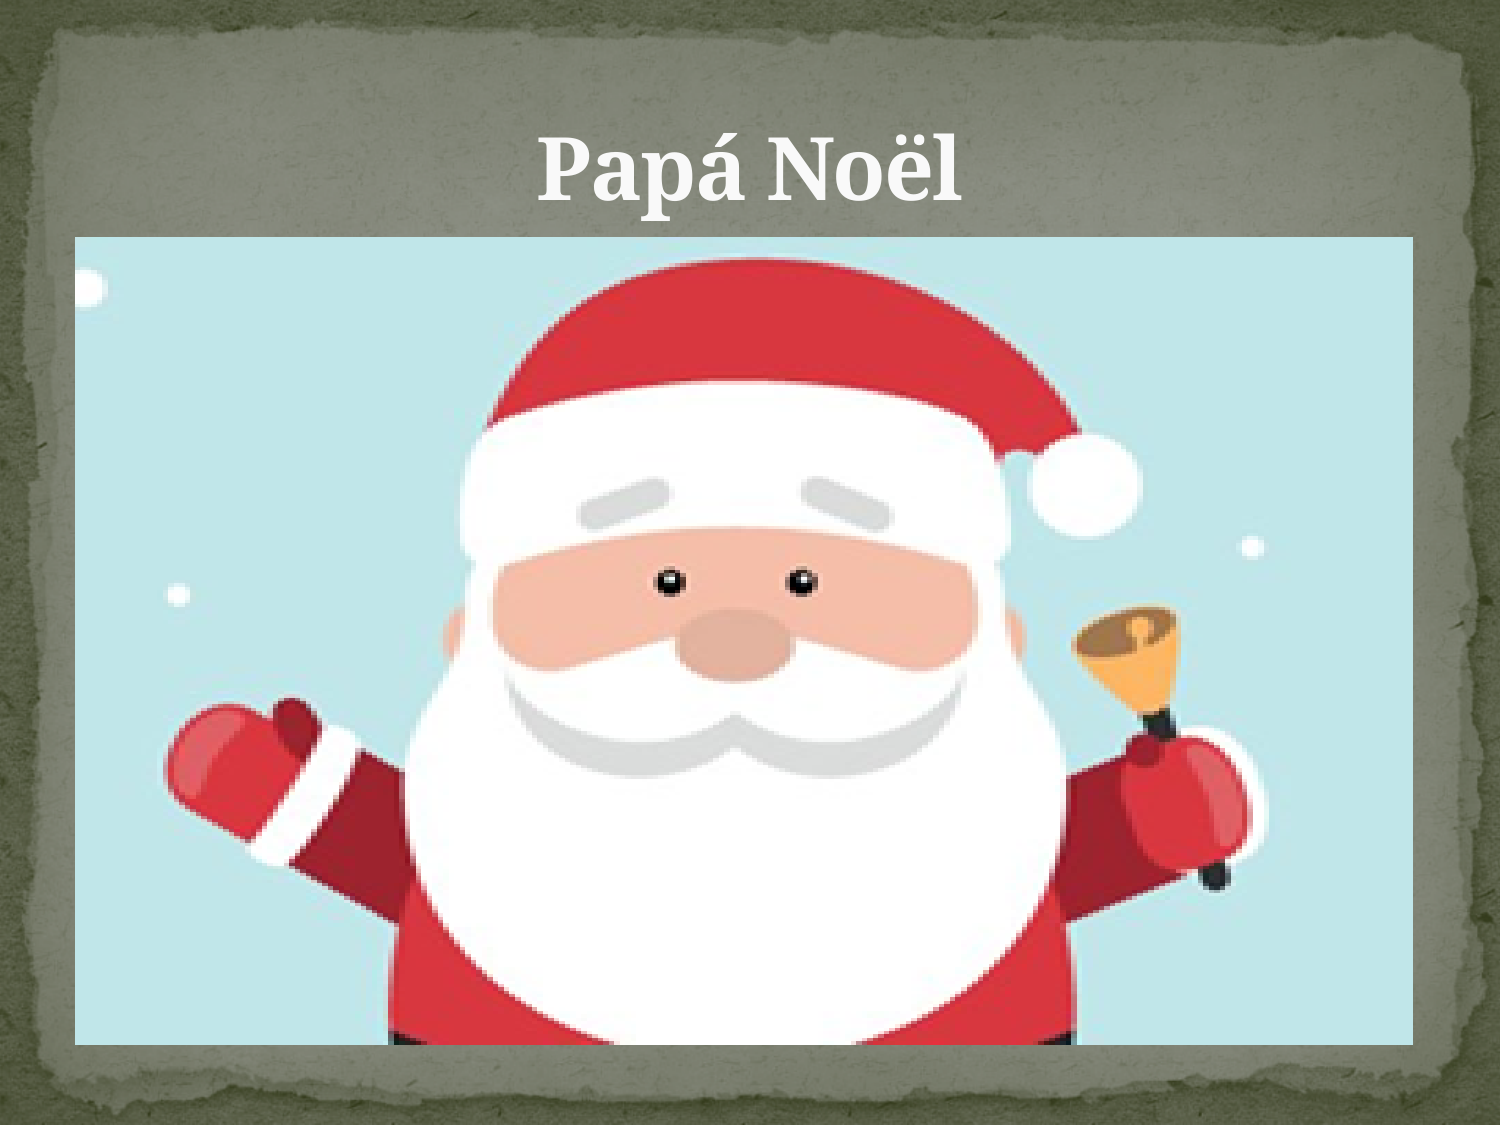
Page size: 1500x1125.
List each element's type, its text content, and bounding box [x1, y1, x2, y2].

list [77, 240, 1410, 1041]
title Papá Noël [74, 24, 1425, 225]
